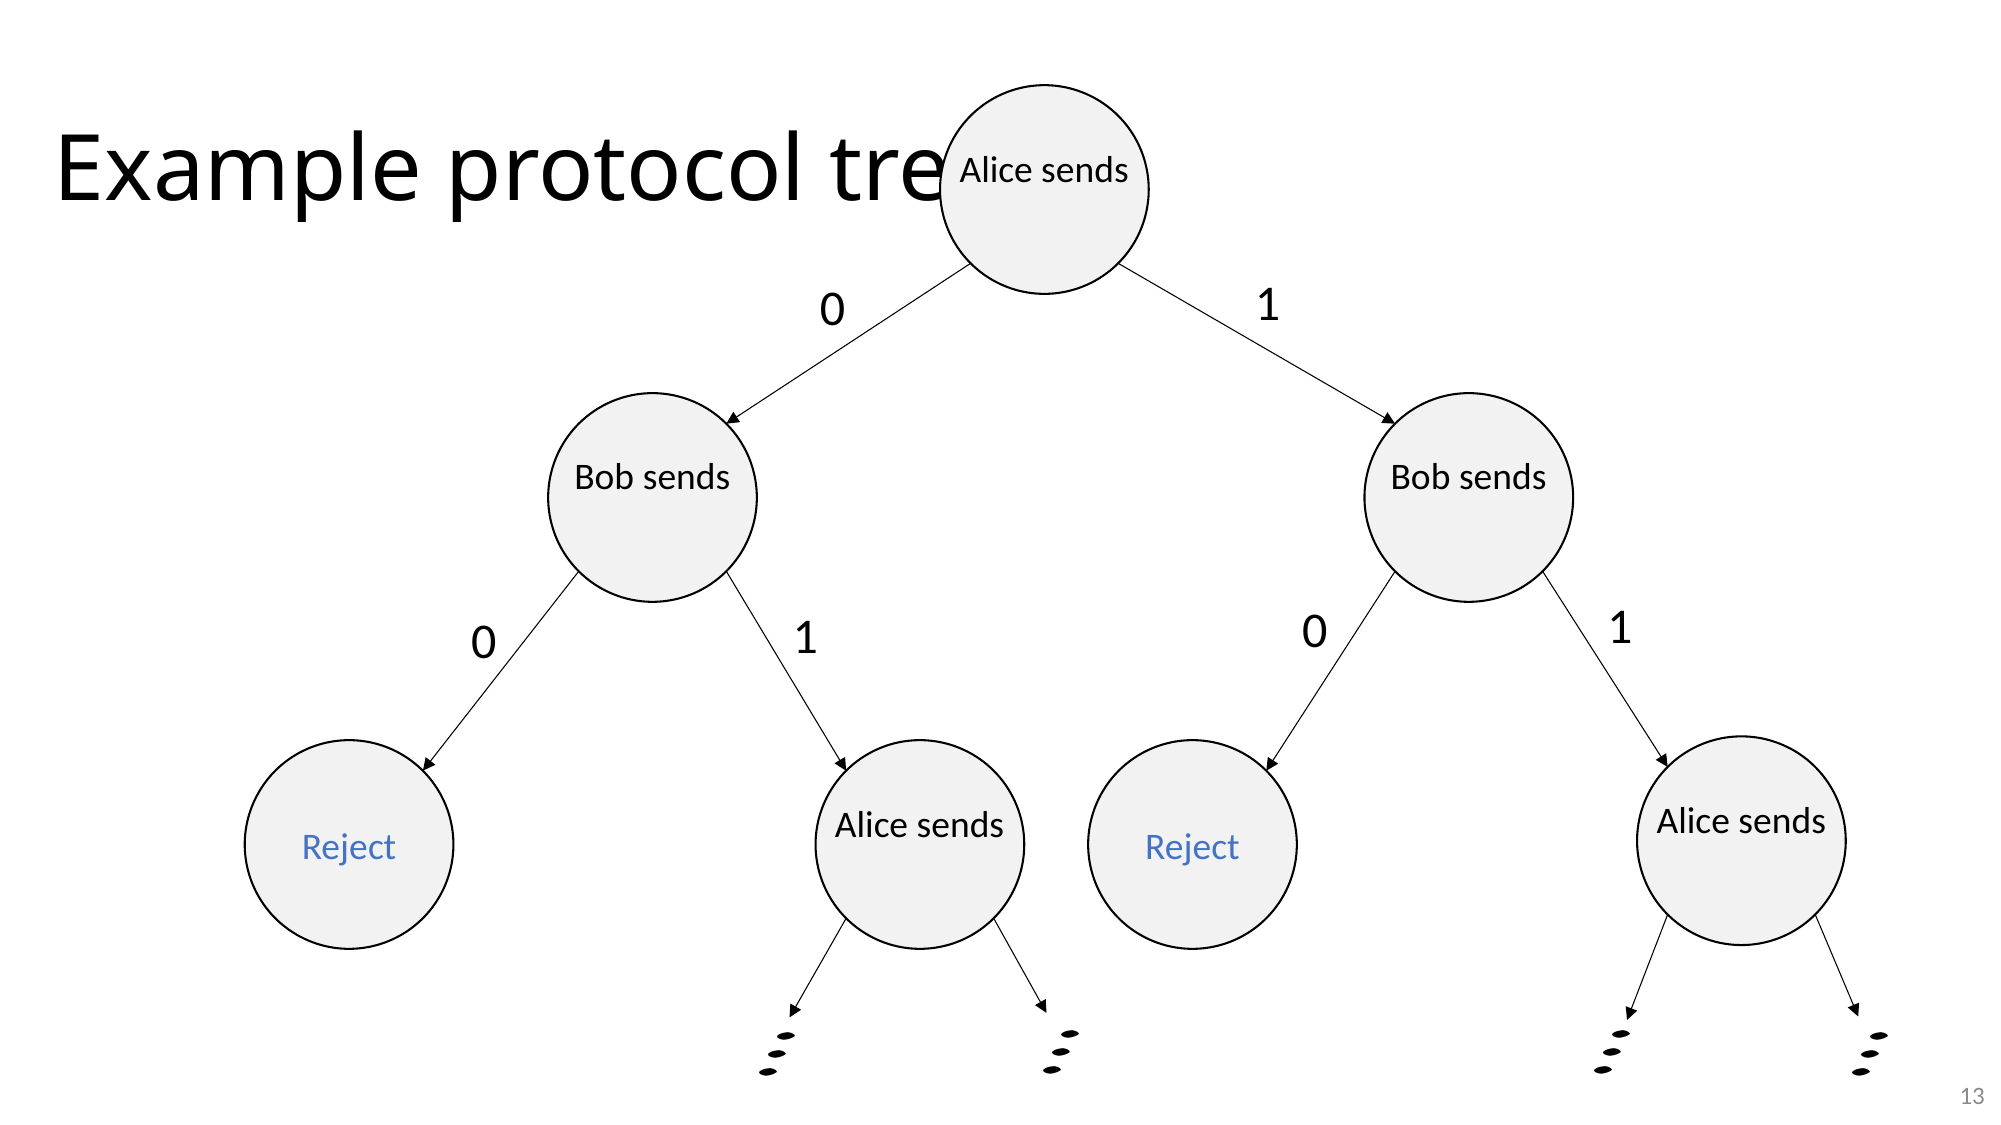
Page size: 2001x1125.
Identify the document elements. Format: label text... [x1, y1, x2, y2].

text_box Reject [243, 739, 455, 950]
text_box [1266, 571, 1396, 771]
text_box Reject [1087, 739, 1298, 950]
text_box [1118, 263, 1396, 424]
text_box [1626, 914, 1668, 1020]
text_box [726, 263, 971, 424]
title Example protocol tree [38, 61, 1764, 279]
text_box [993, 918, 1047, 1013]
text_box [789, 918, 847, 1018]
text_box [726, 571, 847, 771]
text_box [422, 571, 579, 771]
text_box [1542, 571, 1668, 767]
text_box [1815, 914, 1859, 1017]
slide_number 13 [1550, 1064, 2000, 1125]
